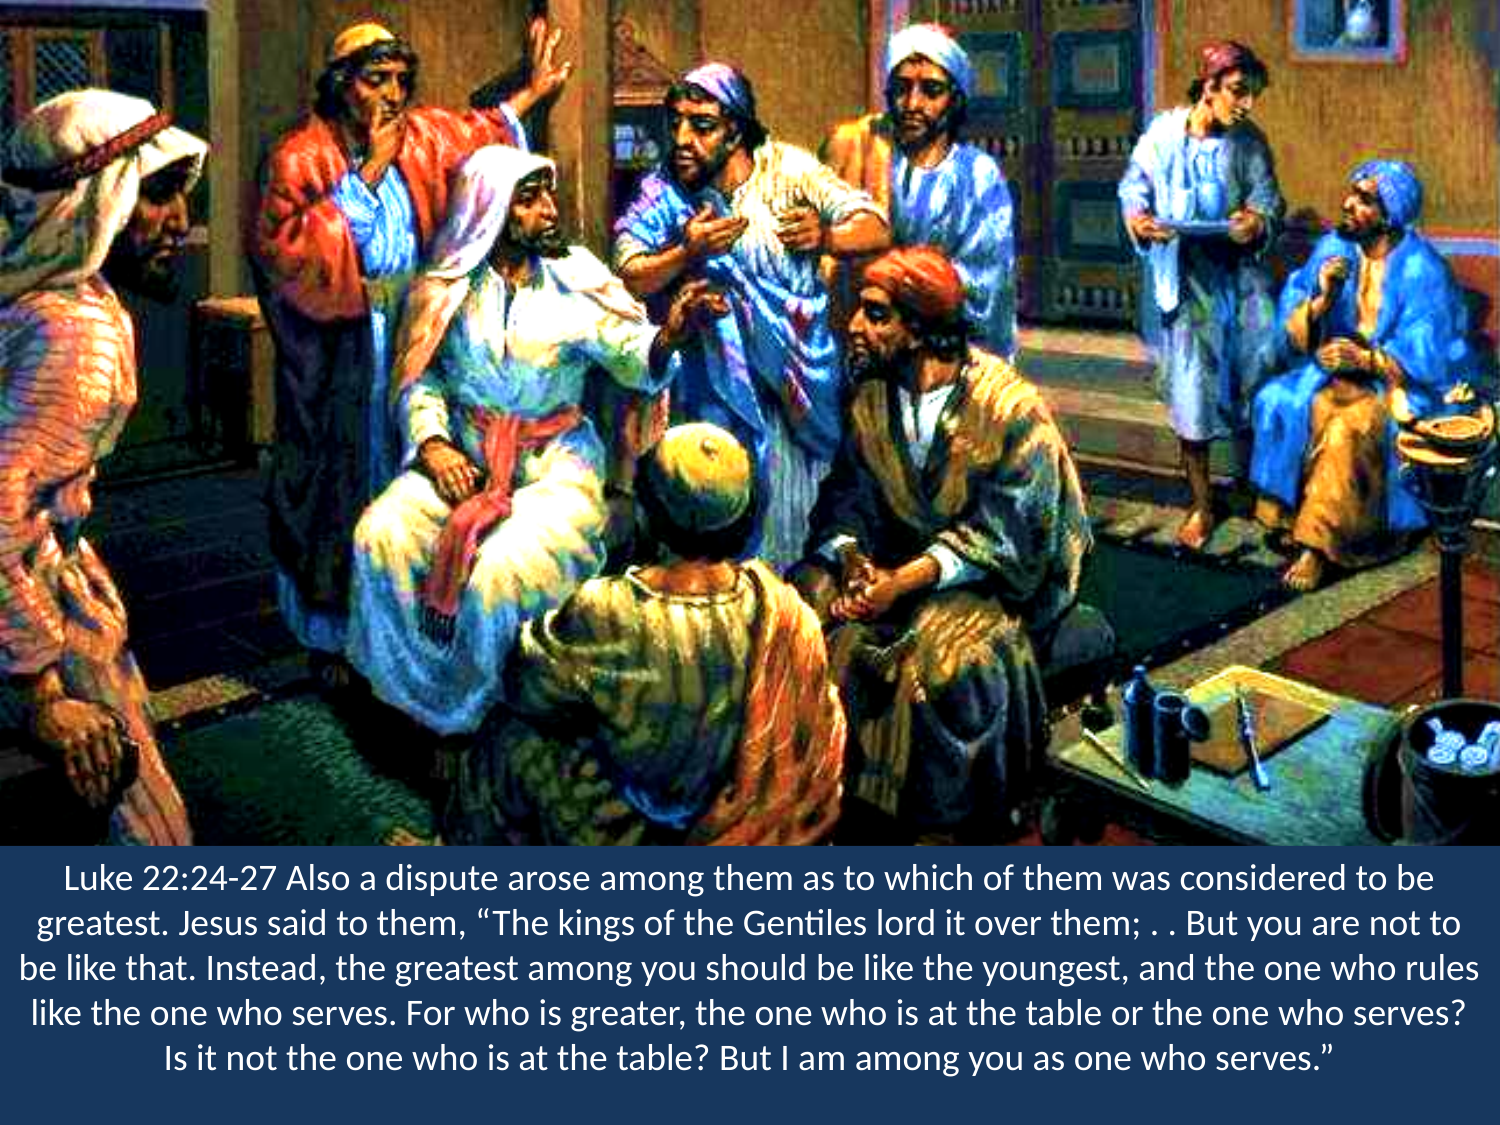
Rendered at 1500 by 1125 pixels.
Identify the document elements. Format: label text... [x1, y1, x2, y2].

text_box Luke 22:24-27 Also a dispute arose among them as to which of them was considered to be greatest. Jesus said to them, “The kings of the Gentiles lord it over them; . . But you are not to be like that. Instead, the greatest among you should be like the youngest, and the one who rules like the one who serves. For who is greater, the one who is at the table or the one who serves? Is it not the one who is at the table? But I am among you as one who serves.” [0, 982, 1500, 1125]
picture [0, 0, 1500, 977]
